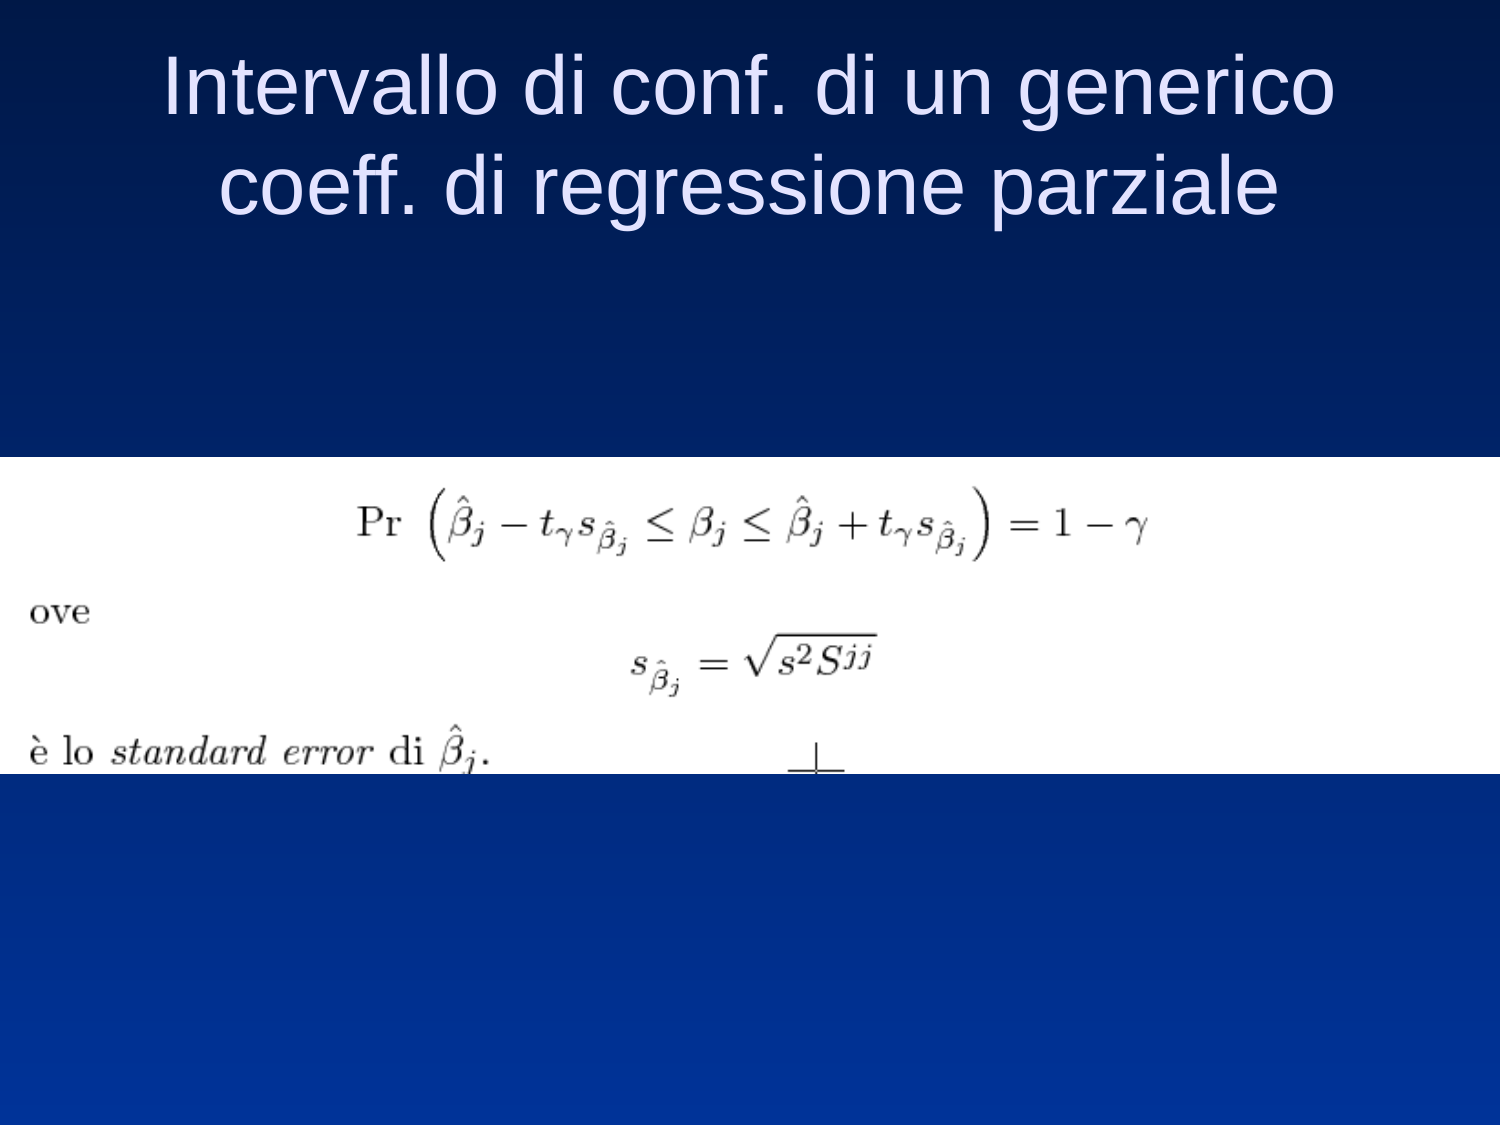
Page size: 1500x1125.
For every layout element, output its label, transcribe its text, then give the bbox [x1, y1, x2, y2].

title Intervallo di conf. di un generico coeff. di regressione parziale [74, 37, 1426, 226]
picture [0, 456, 1500, 774]
